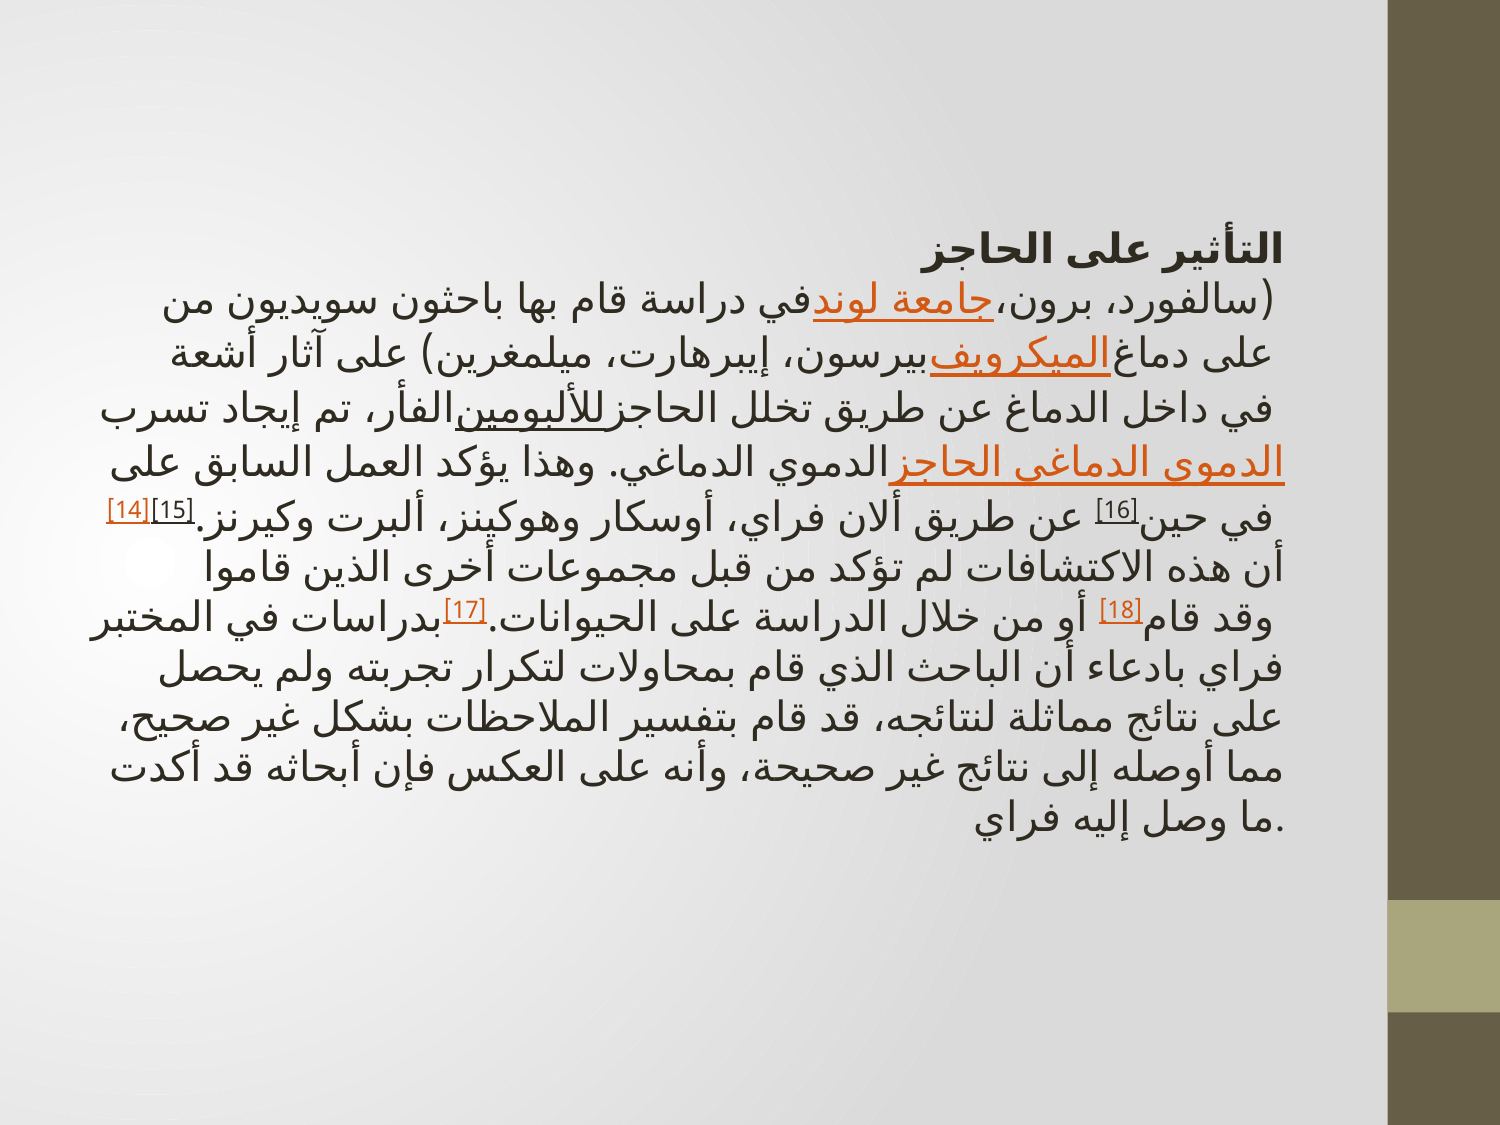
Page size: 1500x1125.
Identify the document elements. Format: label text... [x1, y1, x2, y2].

text_box التأثير على الحاجز في دراسة قام بها باحثون سويديون من جامعة لوند (سالفورد، برون، بيرسون، إيبرهارت، ميلمغرين) على آثار أشعة الميكرويف على دماغ الفأر، تم إيجاد تسرب للألبومين في داخل الدماغ عن طريق تخلل الحاجز الدموي الدماغي. وهذا يؤكد العمل السابق على الحاجز الدموي الدماغي[14][15] عن طريق ألان فراي، أوسكار وهوكينز، ألبرت وكيرنز.[16] في حين أن هذه الاكتشافات لم تؤكد من قبل مجموعات أخرى الذين قاموا بدراسات في المختبر [17] أو من خلال الدراسة على الحيوانات.[18] وقد قام فراي بادعاء أن الباحث الذي قام بمحاولات لتكرار تجربته ولم يحصل على نتائج مماثلة لنتائجه، قد قام بتفسير الملاحظات بشكل غير صحيح، مما أوصله إلى نتائج غير صحيحة، وأنه على العكس فإن أبحاثه قد أكدت ما وصل إليه فراي. [62, 214, 1300, 847]
